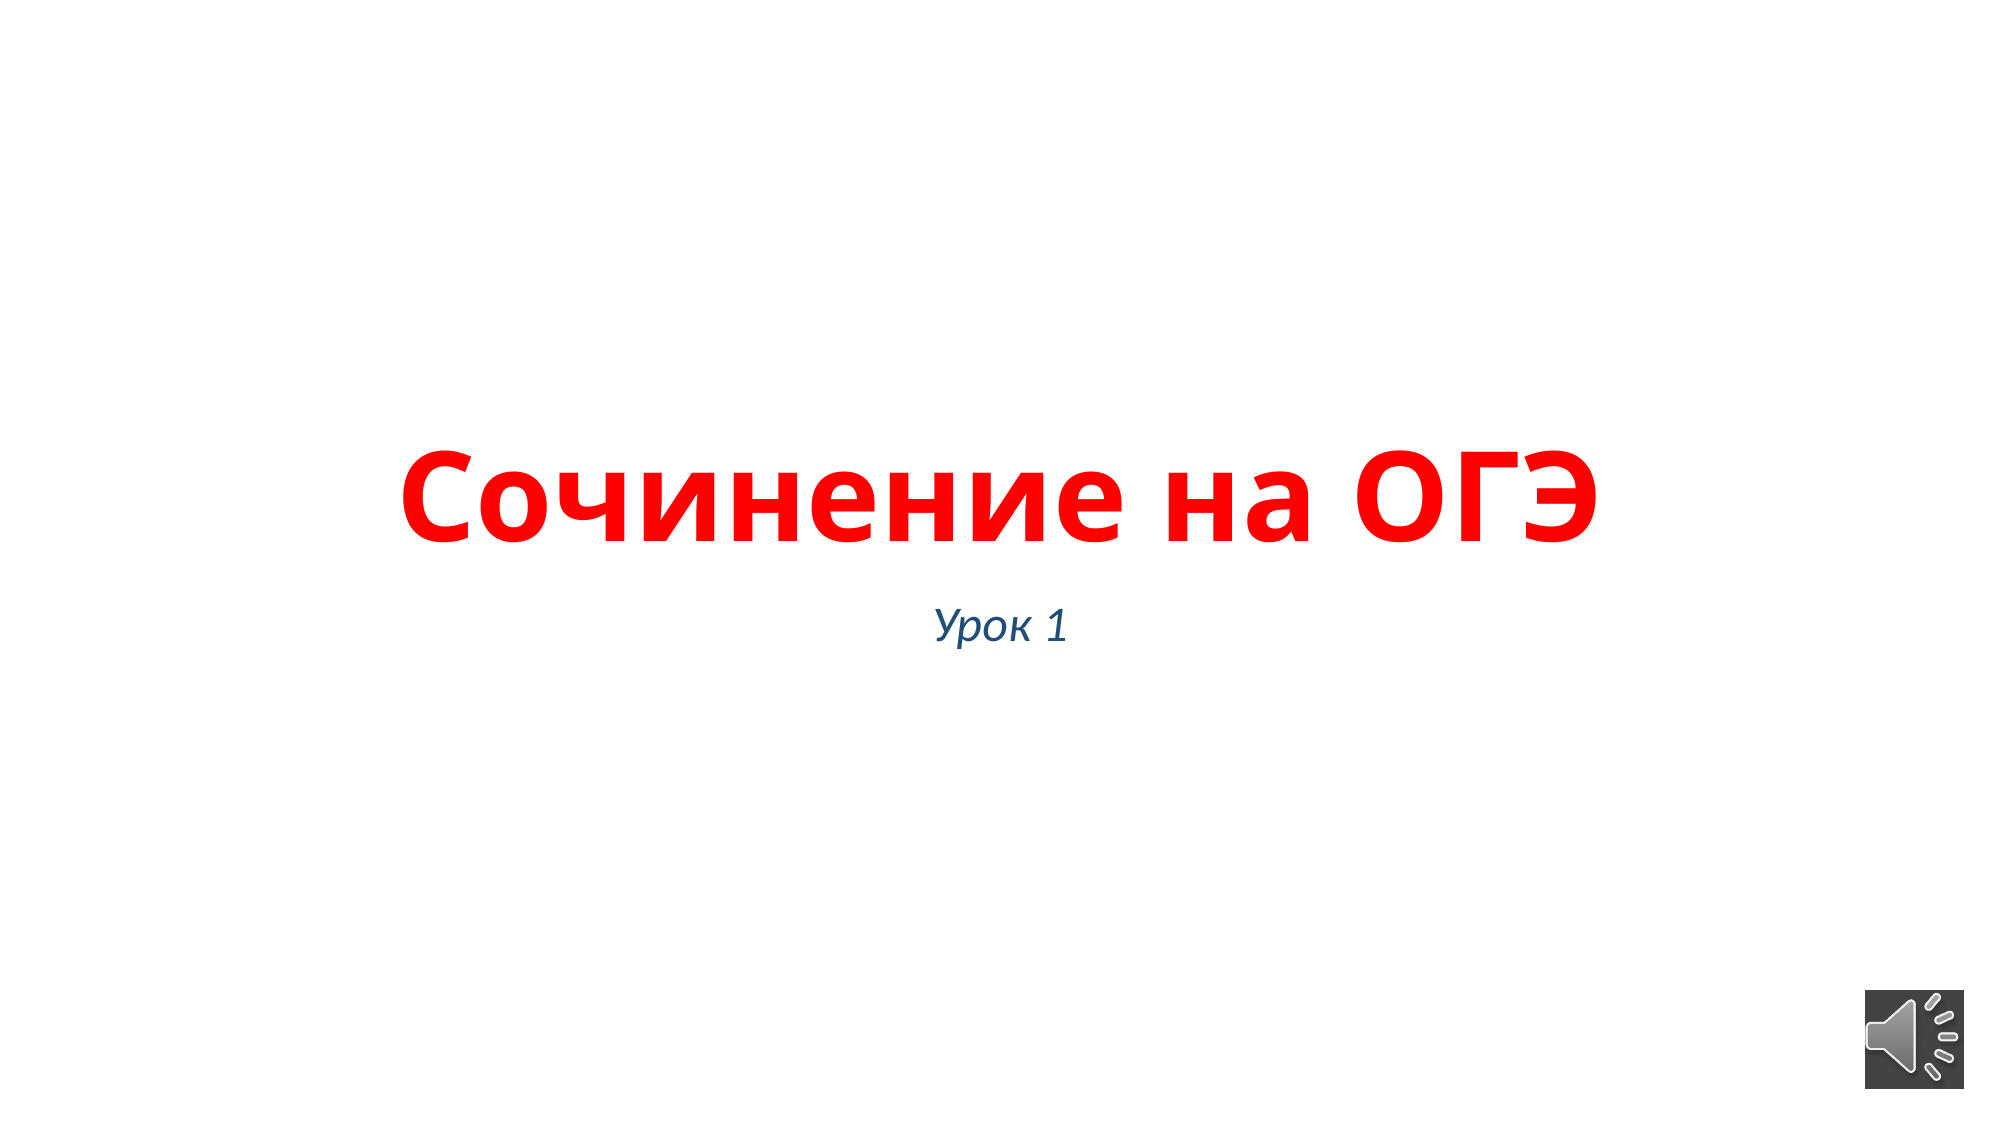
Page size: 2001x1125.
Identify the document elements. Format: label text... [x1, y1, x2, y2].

title Сочинение на ОГЭ [249, 184, 1750, 576]
subtitle Урок 1 [249, 590, 1750, 863]
picture [1864, 989, 1965, 1090]
